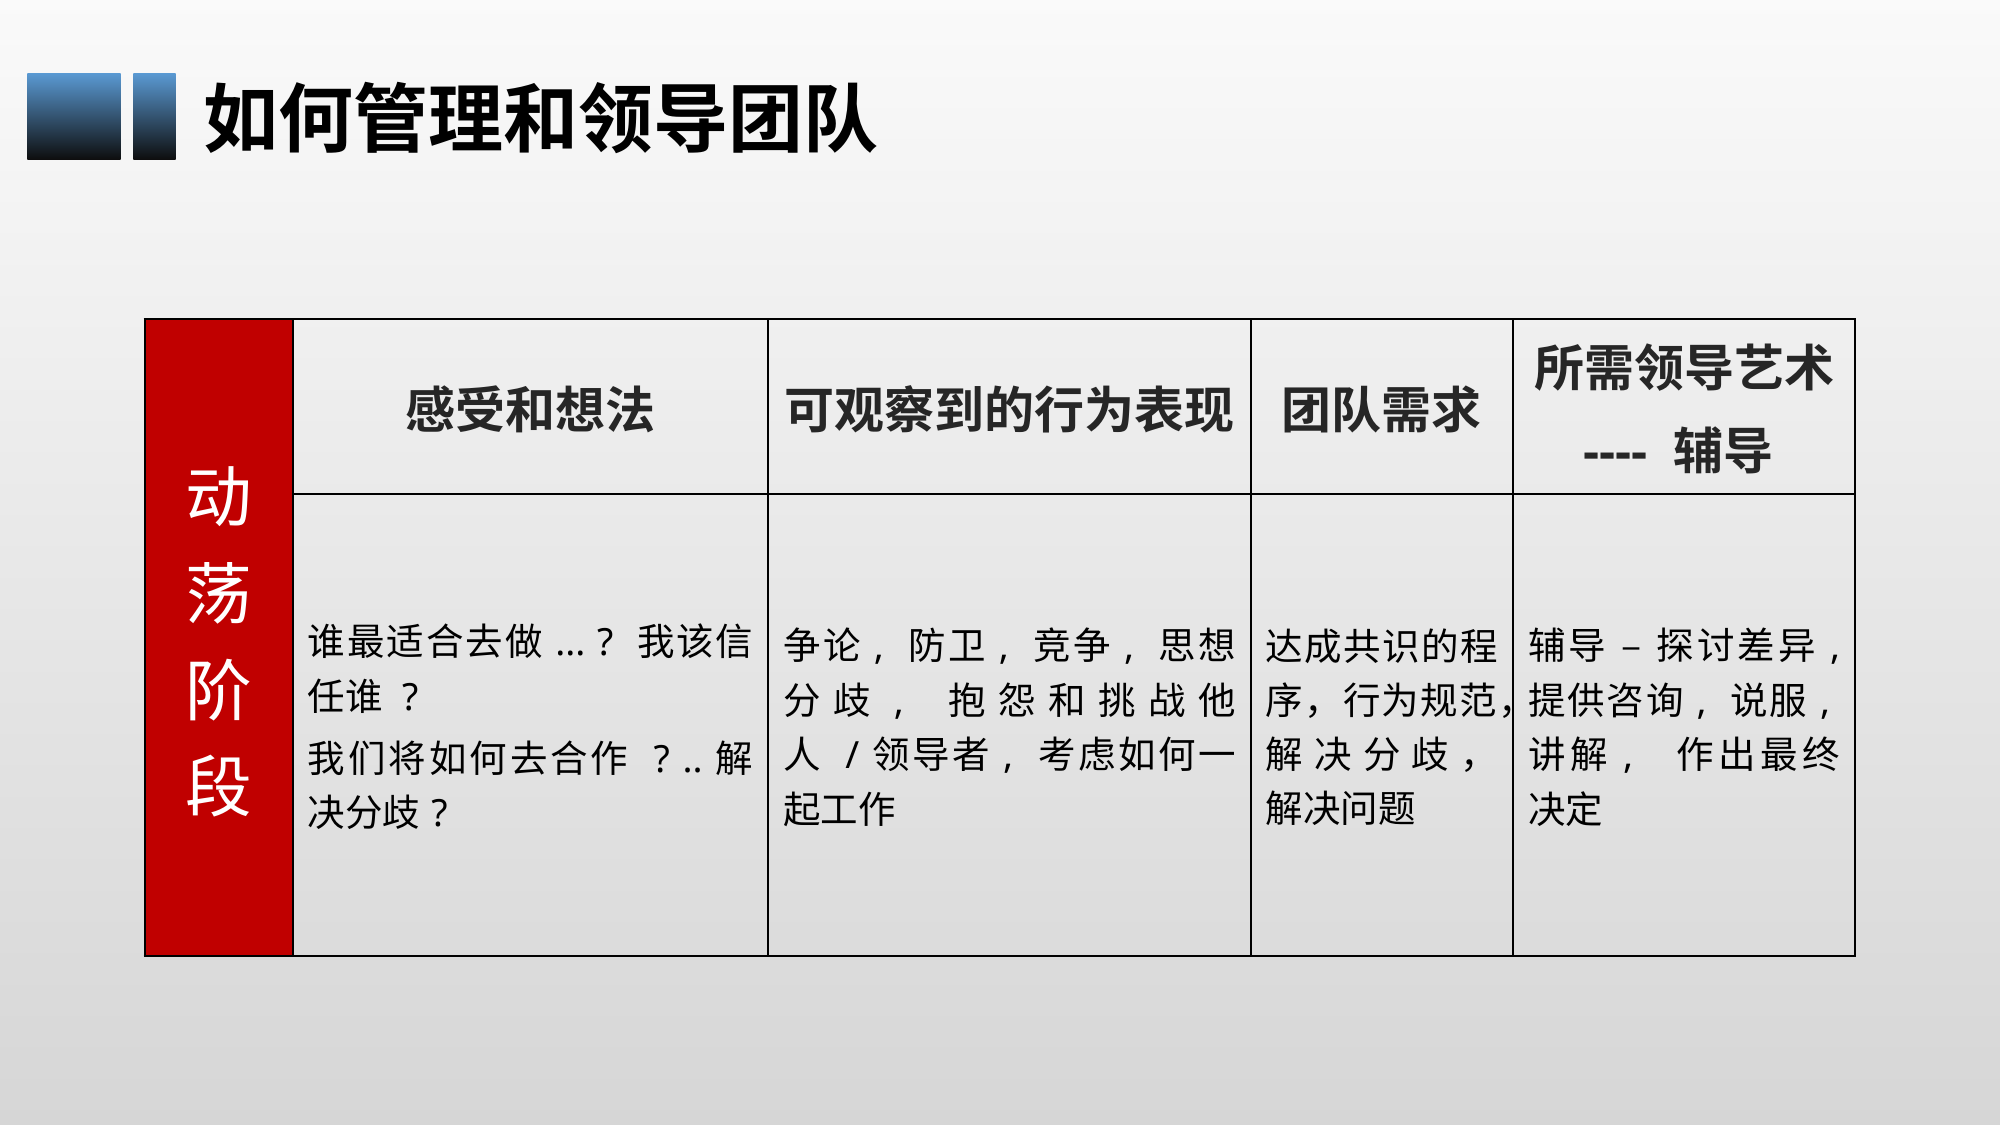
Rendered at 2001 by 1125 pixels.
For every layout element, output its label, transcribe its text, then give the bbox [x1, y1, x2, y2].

table_header 团队需求 [1252, 320, 1512, 493]
table_header 所需领导艺术 ---- 辅导 [1514, 320, 1854, 493]
table_cell 辅导 – 探讨差异, 提供咨询, 说服,讲解, 作出最终决定 [1514, 495, 1854, 955]
table_header 感受和想法 [294, 320, 767, 493]
table_header 动荡阶段 [146, 320, 292, 955]
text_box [27, 63, 1372, 170]
table_cell 争论, 防卫, 竞争, 思想分歧, 抱怨和挑战他人 /领导者, 考虑如何一起工作 [769, 495, 1250, 955]
table_cell 达成共识的程序，行为规范，解决分歧， 解决问题 [1252, 495, 1512, 955]
table_cell 谁最适合去做... ? 我该信任谁 ? 我们将如何去合作 ? ..解决分歧? [294, 495, 767, 955]
table_header 可观察到的行为表现 [769, 320, 1250, 493]
